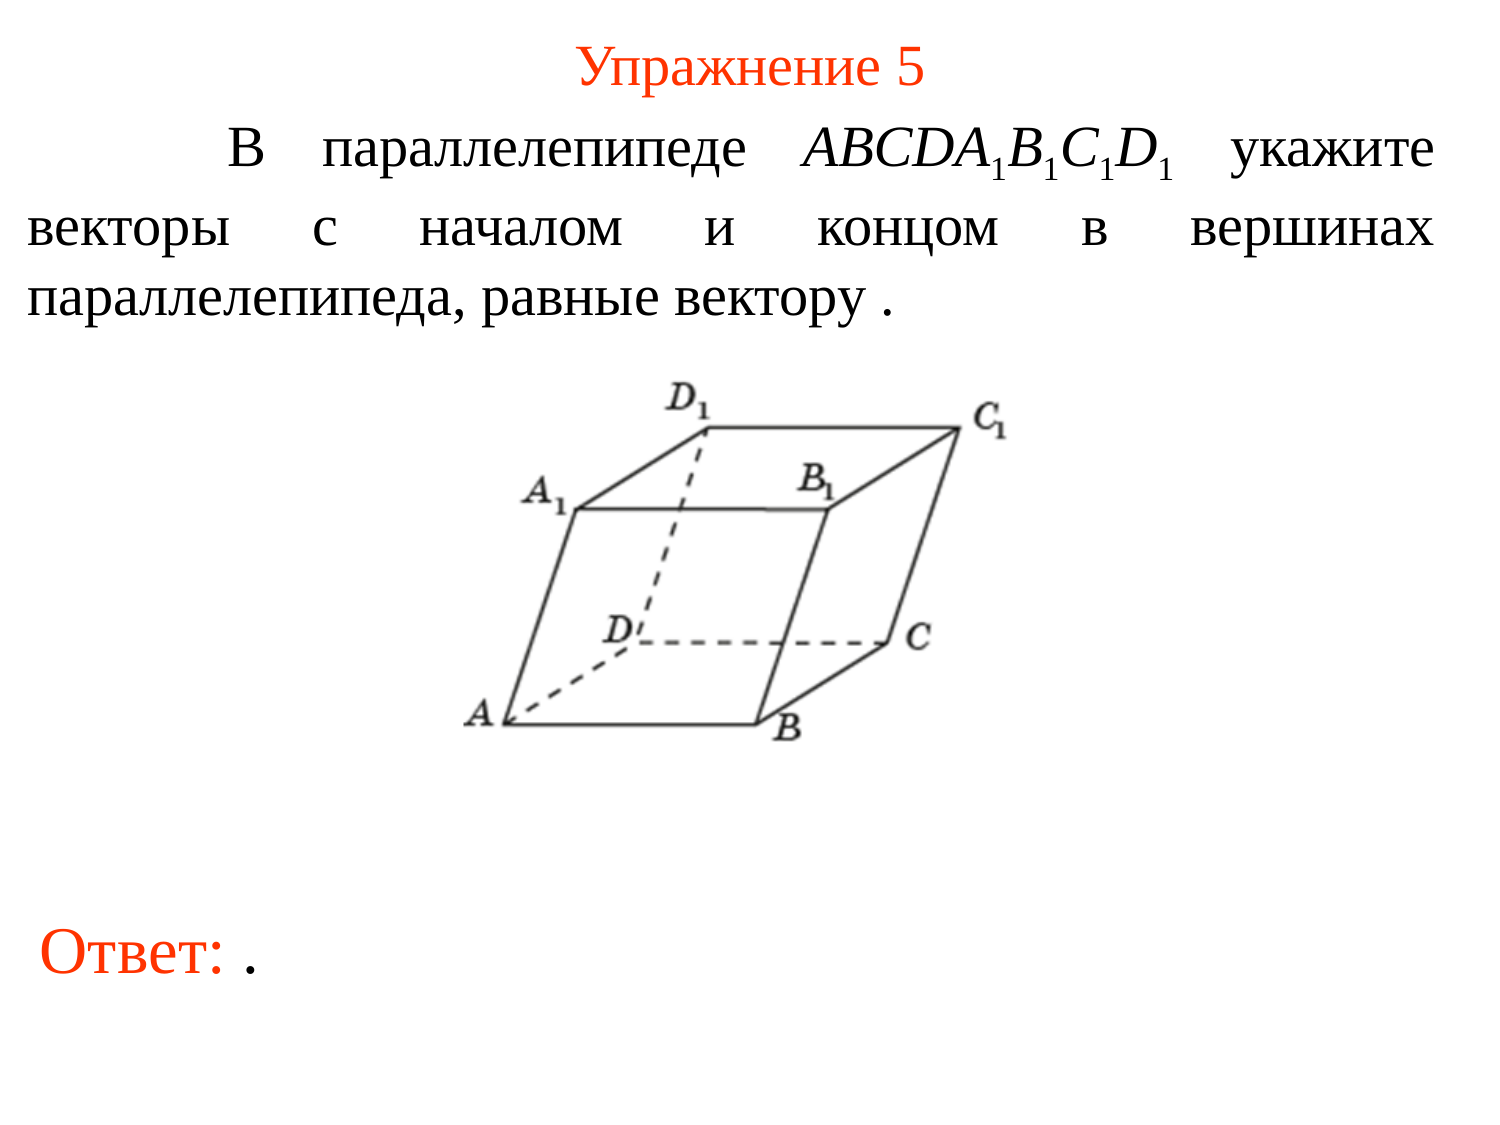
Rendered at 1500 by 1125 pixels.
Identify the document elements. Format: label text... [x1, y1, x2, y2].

title Упражнение 5 [112, 24, 1388, 100]
picture [445, 370, 1018, 754]
